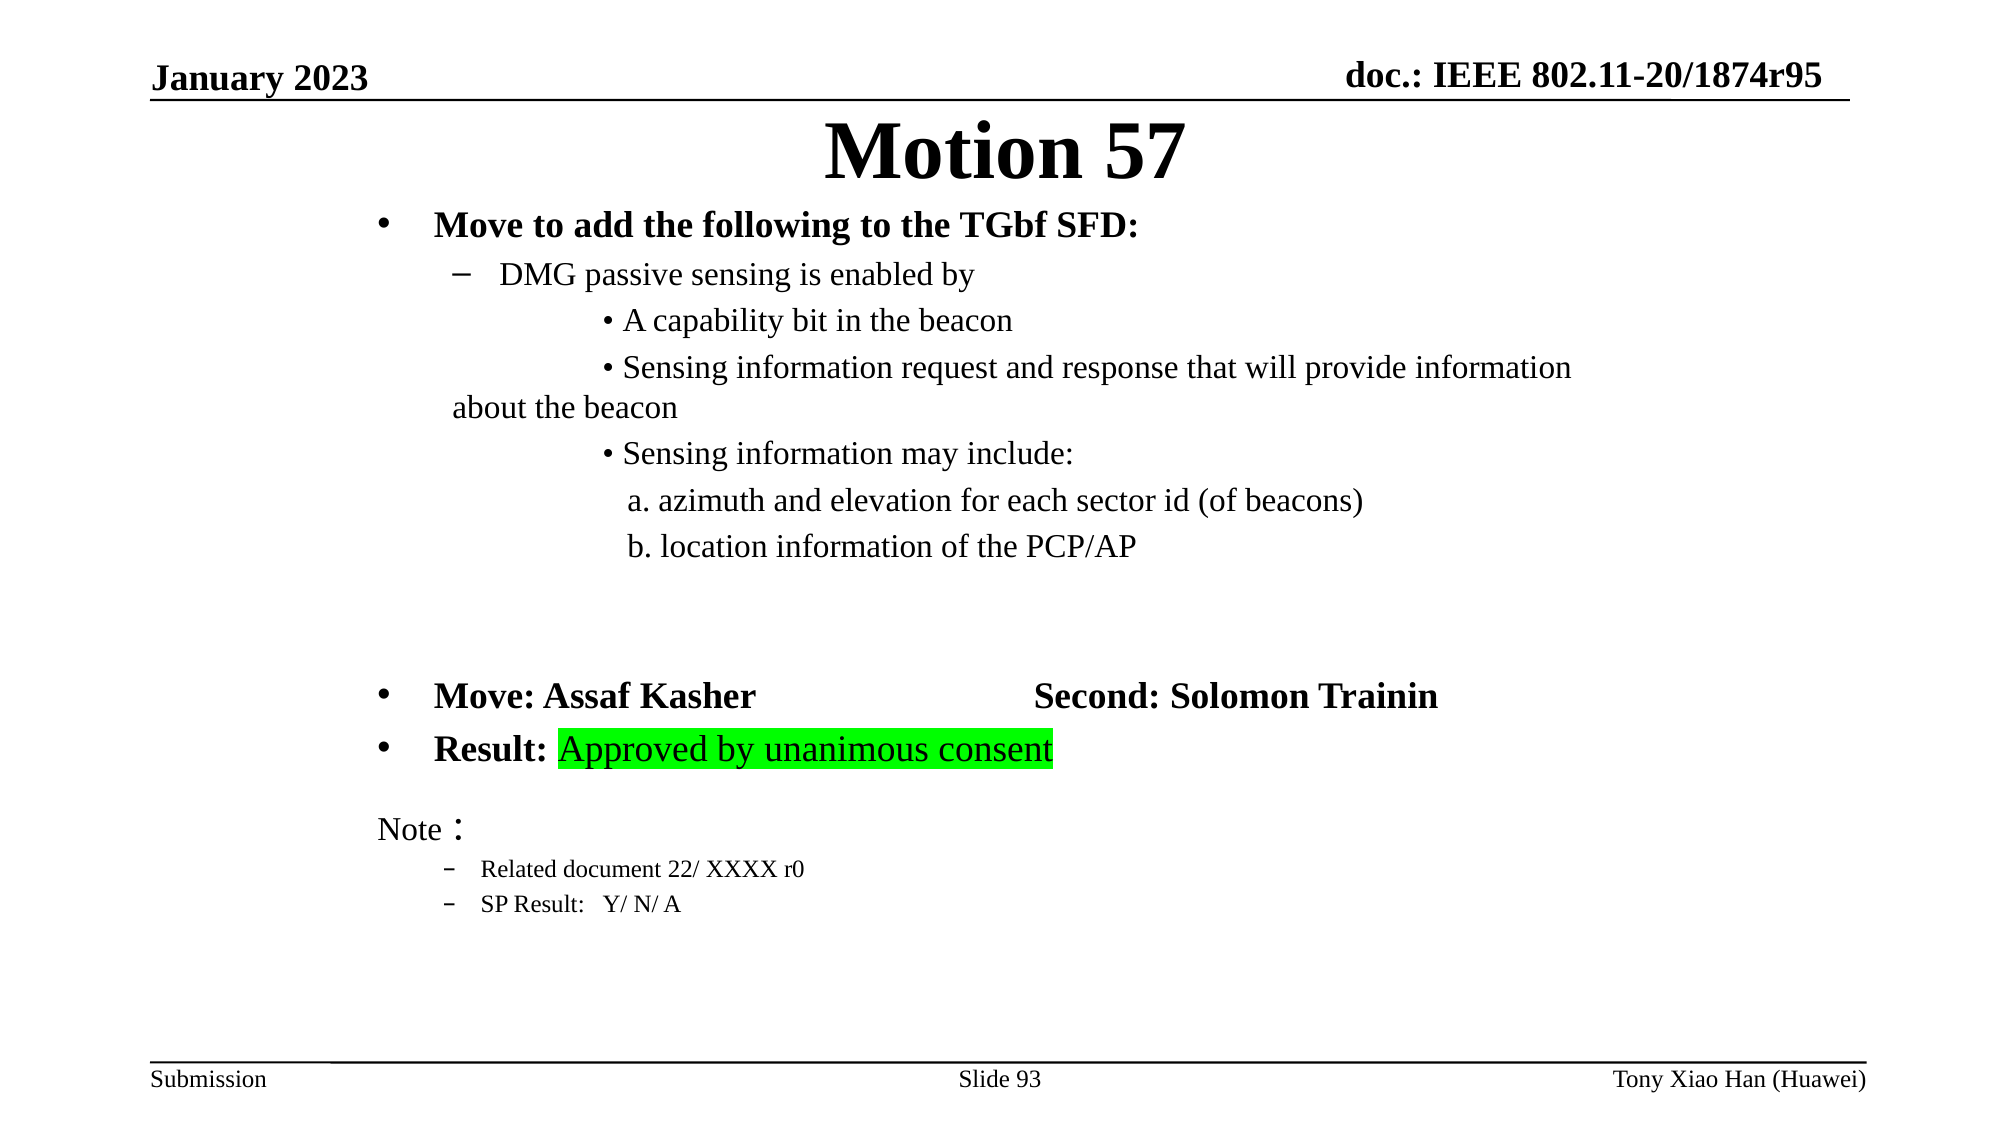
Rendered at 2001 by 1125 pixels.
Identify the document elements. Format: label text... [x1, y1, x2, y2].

text_box Motion 57 [368, 87, 1644, 225]
text_box Move to add the following to the TGbf SFD: DMG passive sensing is enabled by • A capability bit in the beacon • Sensing information request and response that will provide information about the beacon • Sensing information may include: a. azimuth and elevation for each sector id (of beacons) b. location information of the PCP/AP Move: Assaf Kasher Second: Solomon Trainin Result: Approved by unanimous consent Note： Related document 22/ XXXX r0 SP Result: Y/ N/ A [362, 162, 1638, 850]
